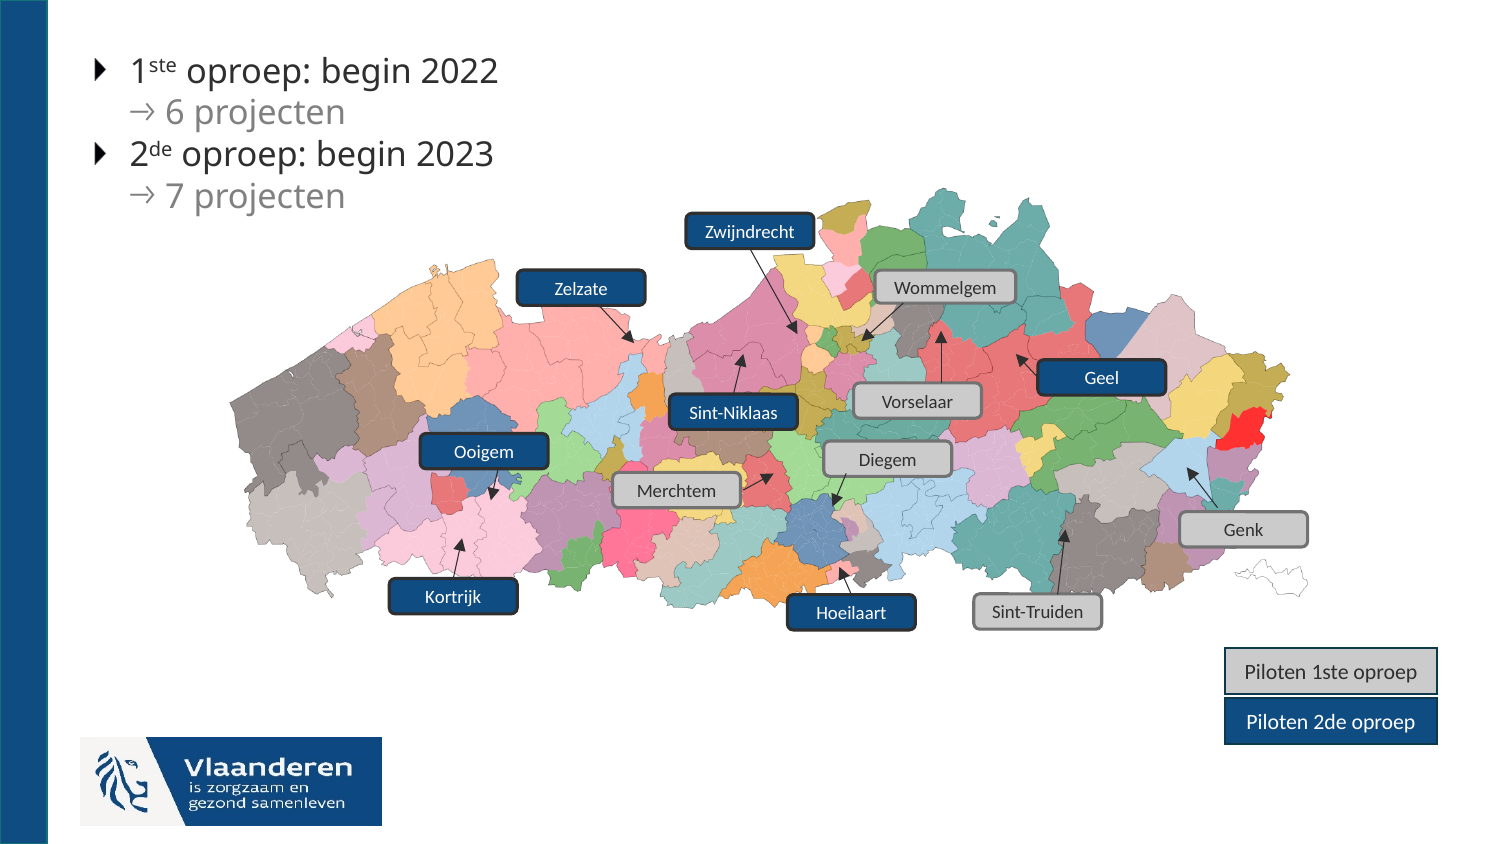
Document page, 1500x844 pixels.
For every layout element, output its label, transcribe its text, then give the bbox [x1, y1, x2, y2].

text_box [1057, 529, 1066, 595]
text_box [832, 473, 847, 507]
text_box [598, 305, 635, 344]
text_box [1186, 467, 1218, 508]
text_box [733, 353, 744, 394]
picture [129, 103, 163, 121]
text_box Sint-Truiden [972, 611, 1103, 631]
picture [80, 737, 382, 826]
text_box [743, 473, 774, 491]
picture [224, 180, 1313, 611]
picture [129, 186, 163, 204]
text_box Piloten 2de oproep [1224, 697, 1438, 745]
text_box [1015, 353, 1038, 378]
picture [94, 58, 125, 81]
text_box Kortrijk [389, 611, 518, 615]
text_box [453, 538, 463, 579]
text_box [749, 248, 798, 335]
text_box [839, 566, 852, 595]
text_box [861, 303, 904, 342]
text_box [490, 467, 499, 501]
text_box 1ste oproep: begin 2022 6 projecten 2de oproep: begin 2023 7 projecten [79, 46, 609, 271]
picture [94, 142, 125, 165]
text_box Piloten 1ste oproep [1224, 647, 1438, 695]
text_box Hoeilaart [786, 611, 917, 631]
